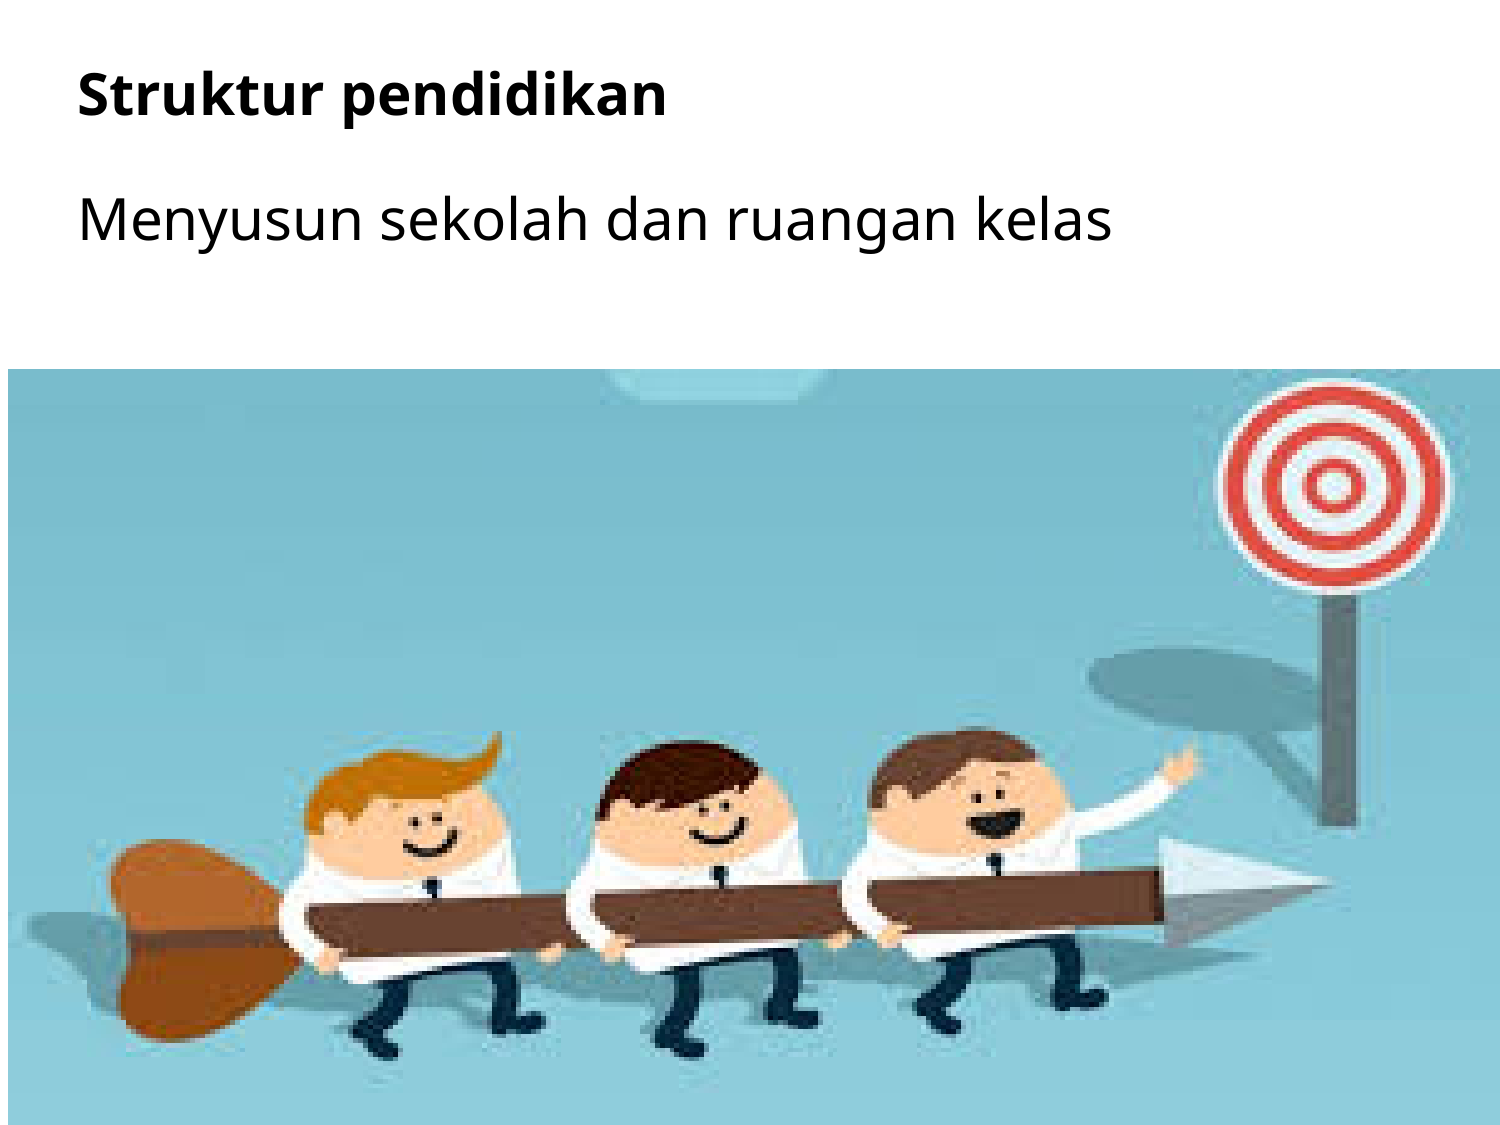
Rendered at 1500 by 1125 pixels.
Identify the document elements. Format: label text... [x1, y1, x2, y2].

text_box Menyusun sekolah dan ruangan kelas [62, 174, 1313, 260]
picture [7, 368, 1500, 1125]
text_box Struktur pendidikan [62, 49, 1313, 174]
